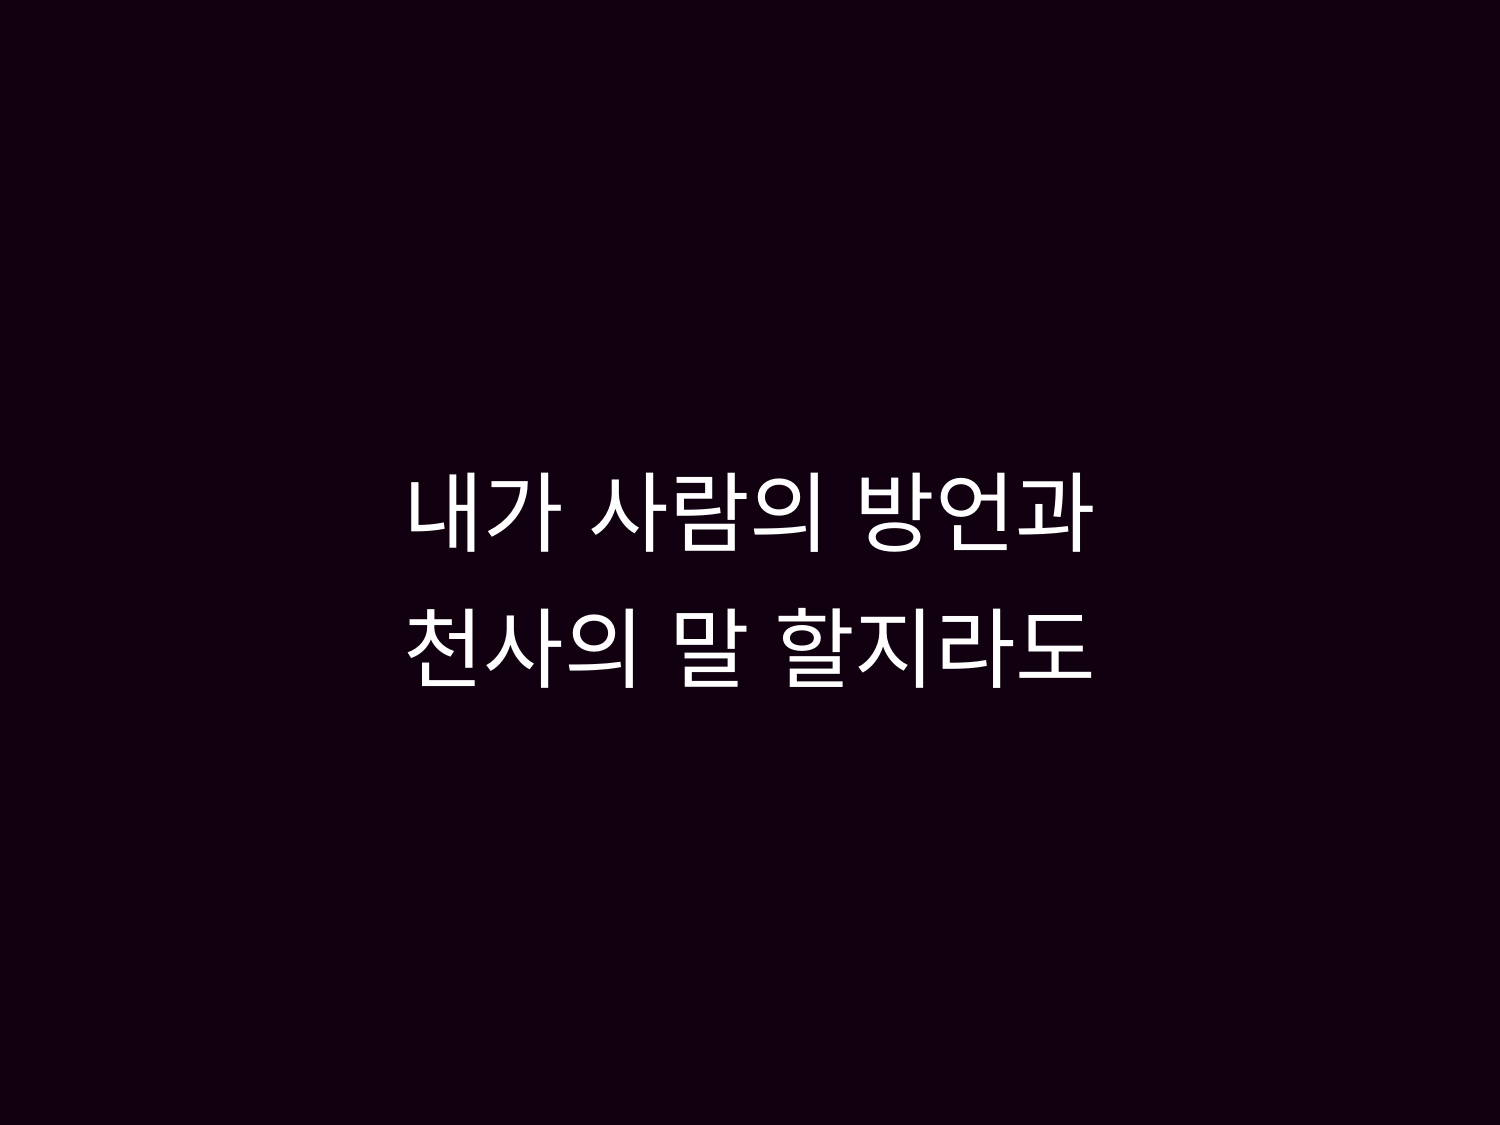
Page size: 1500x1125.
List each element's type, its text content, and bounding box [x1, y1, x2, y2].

title 내가 사람의 방언과 천사의 말 할지라도 [0, 0, 1500, 1125]
